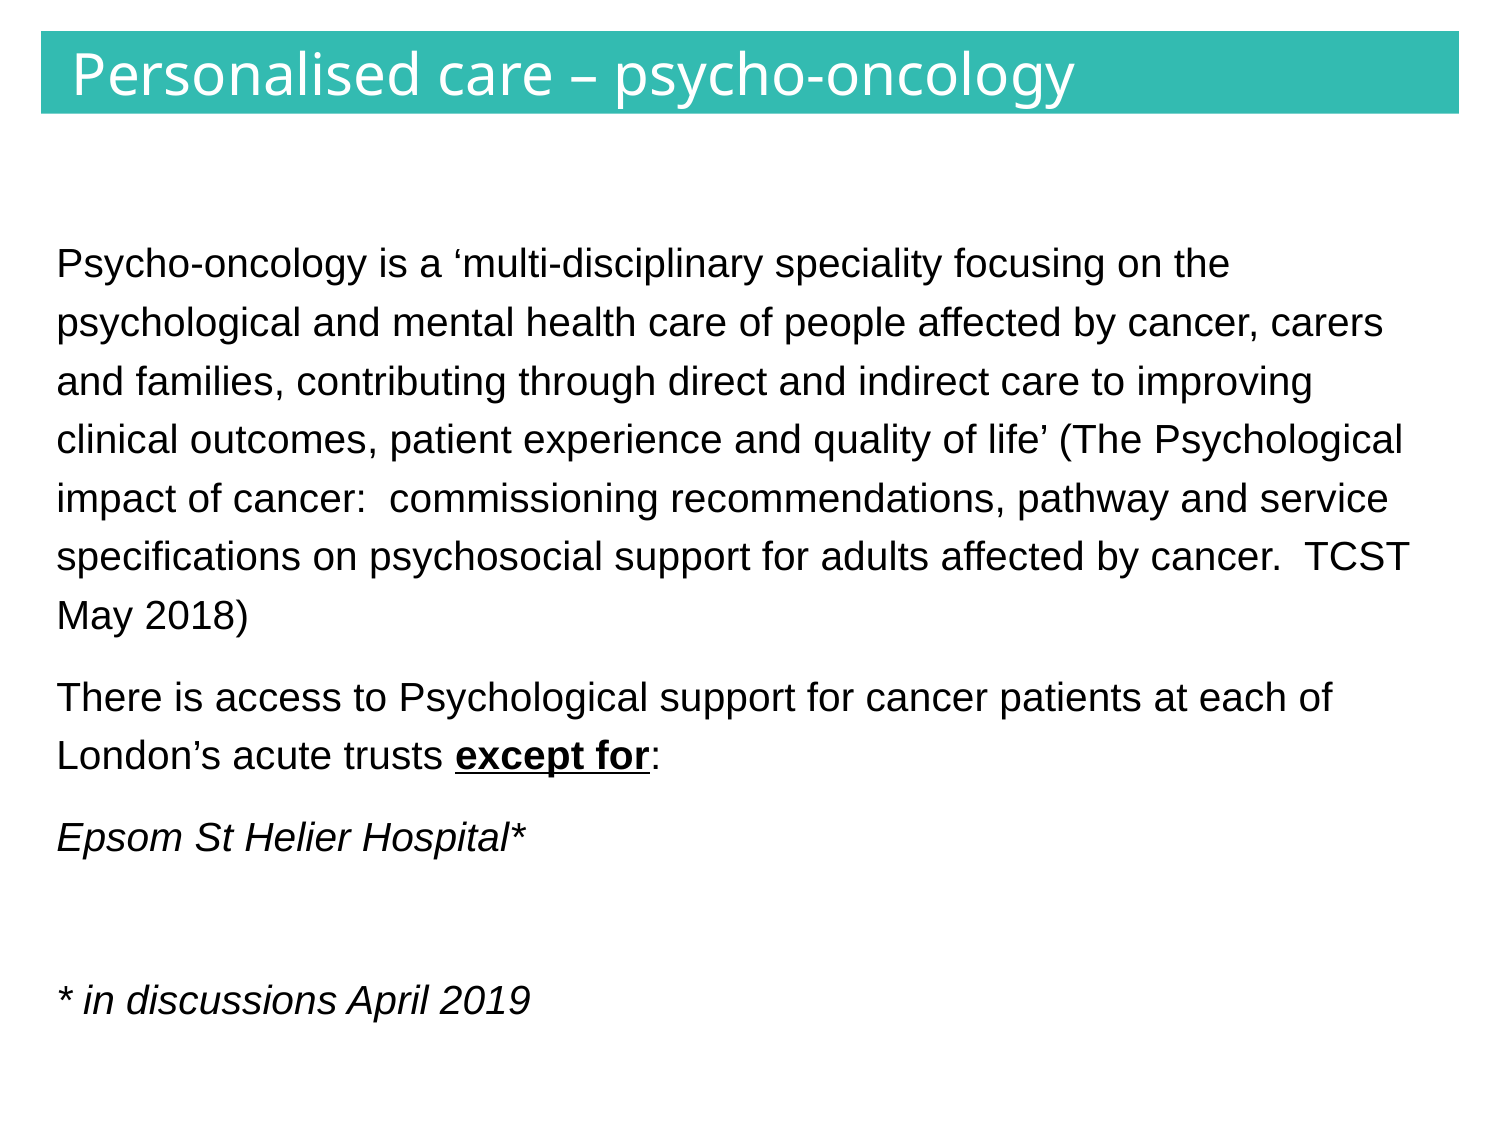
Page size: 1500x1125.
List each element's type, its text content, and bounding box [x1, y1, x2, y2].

list Psycho-oncology is a ‘multi-disciplinary speciality focusing on the psychological and mental health care of people affected by cancer, carers and families, contributing through direct and indirect care to improving clinical outcomes, patient experience and quality of life’ (The Psychological impact of cancer: commissioning recommendations, pathway and service specifications on psychosocial support for adults affected by cancer. TCST May 2018) There is access to Psychological support for cancer patients at each of London’s acute trusts except for: Epsom St Helier Hospital* * in discussions April 2019 [41, 220, 1459, 1035]
title Personalised care – psycho-oncology [41, 31, 1459, 114]
